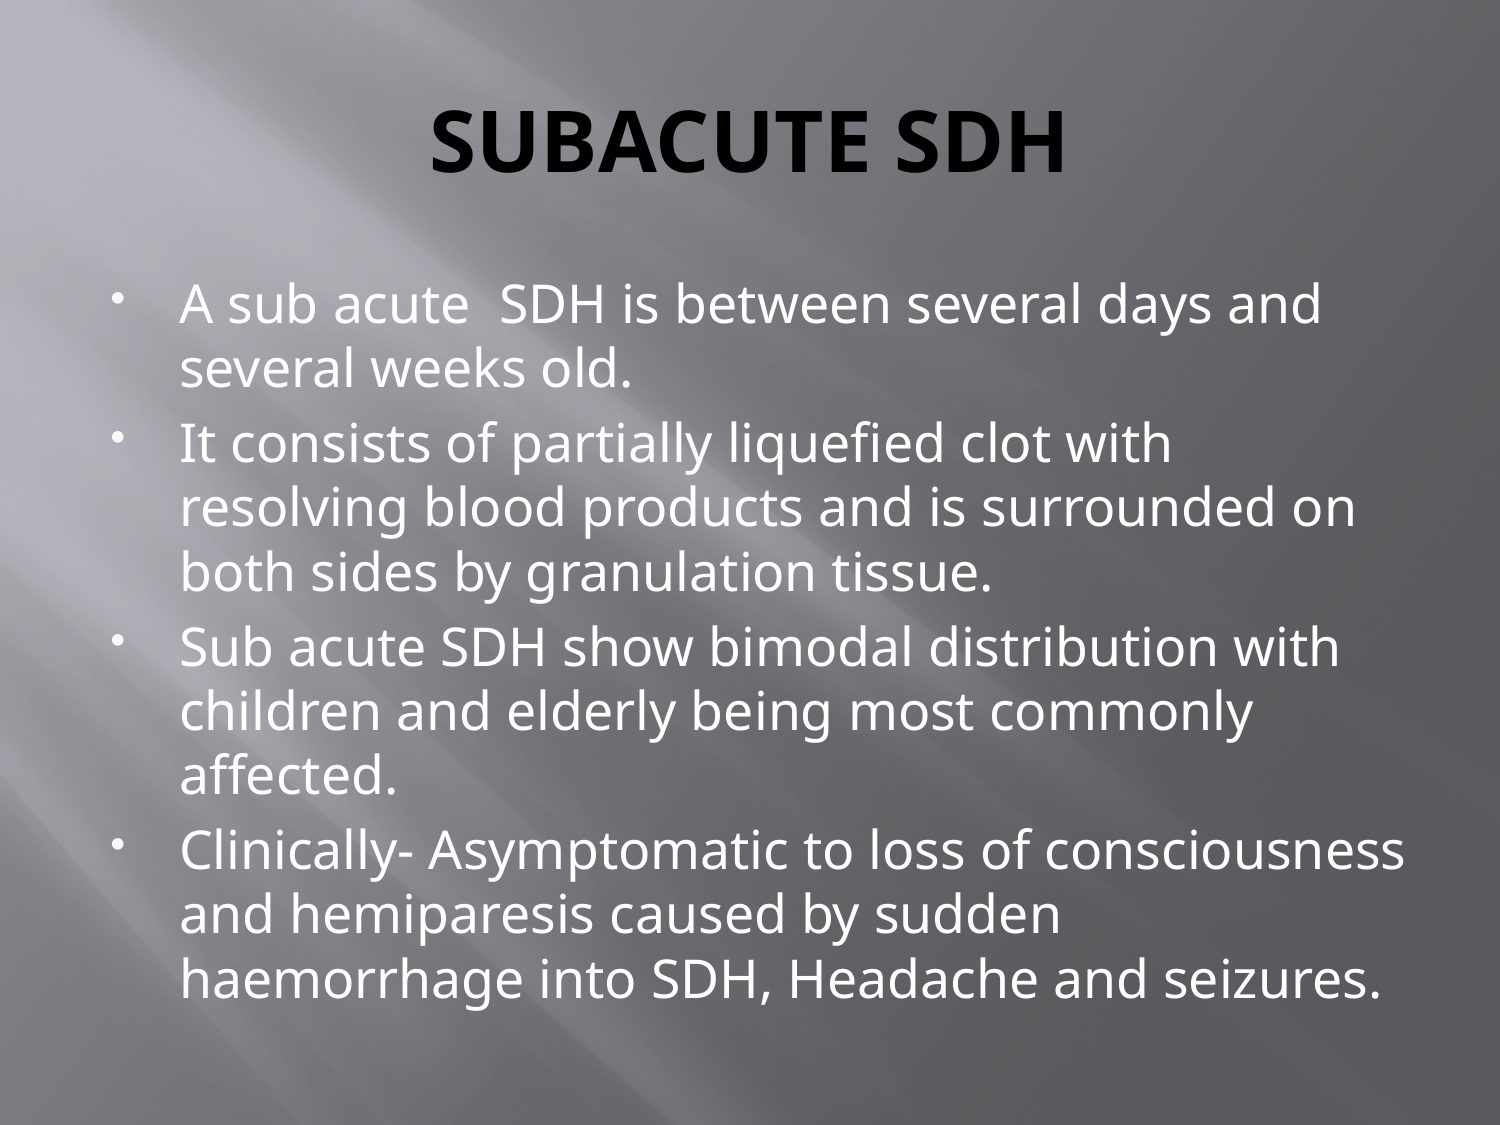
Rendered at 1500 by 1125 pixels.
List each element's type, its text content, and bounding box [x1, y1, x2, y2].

title SUBACUTE SDH [75, 45, 1425, 233]
list A sub acute SDH is between several days and several weeks old. It consists of partially liquefied clot with resolving blood products and is surrounded on both sides by granulation tissue. Sub acute SDH show bimodal distribution with children and elderly being most commonly affected. Clinically- Asymptomatic to loss of consciousness and hemiparesis caused by sudden haemorrhage into SDH, Headache and seizures. [75, 262, 1425, 1035]
